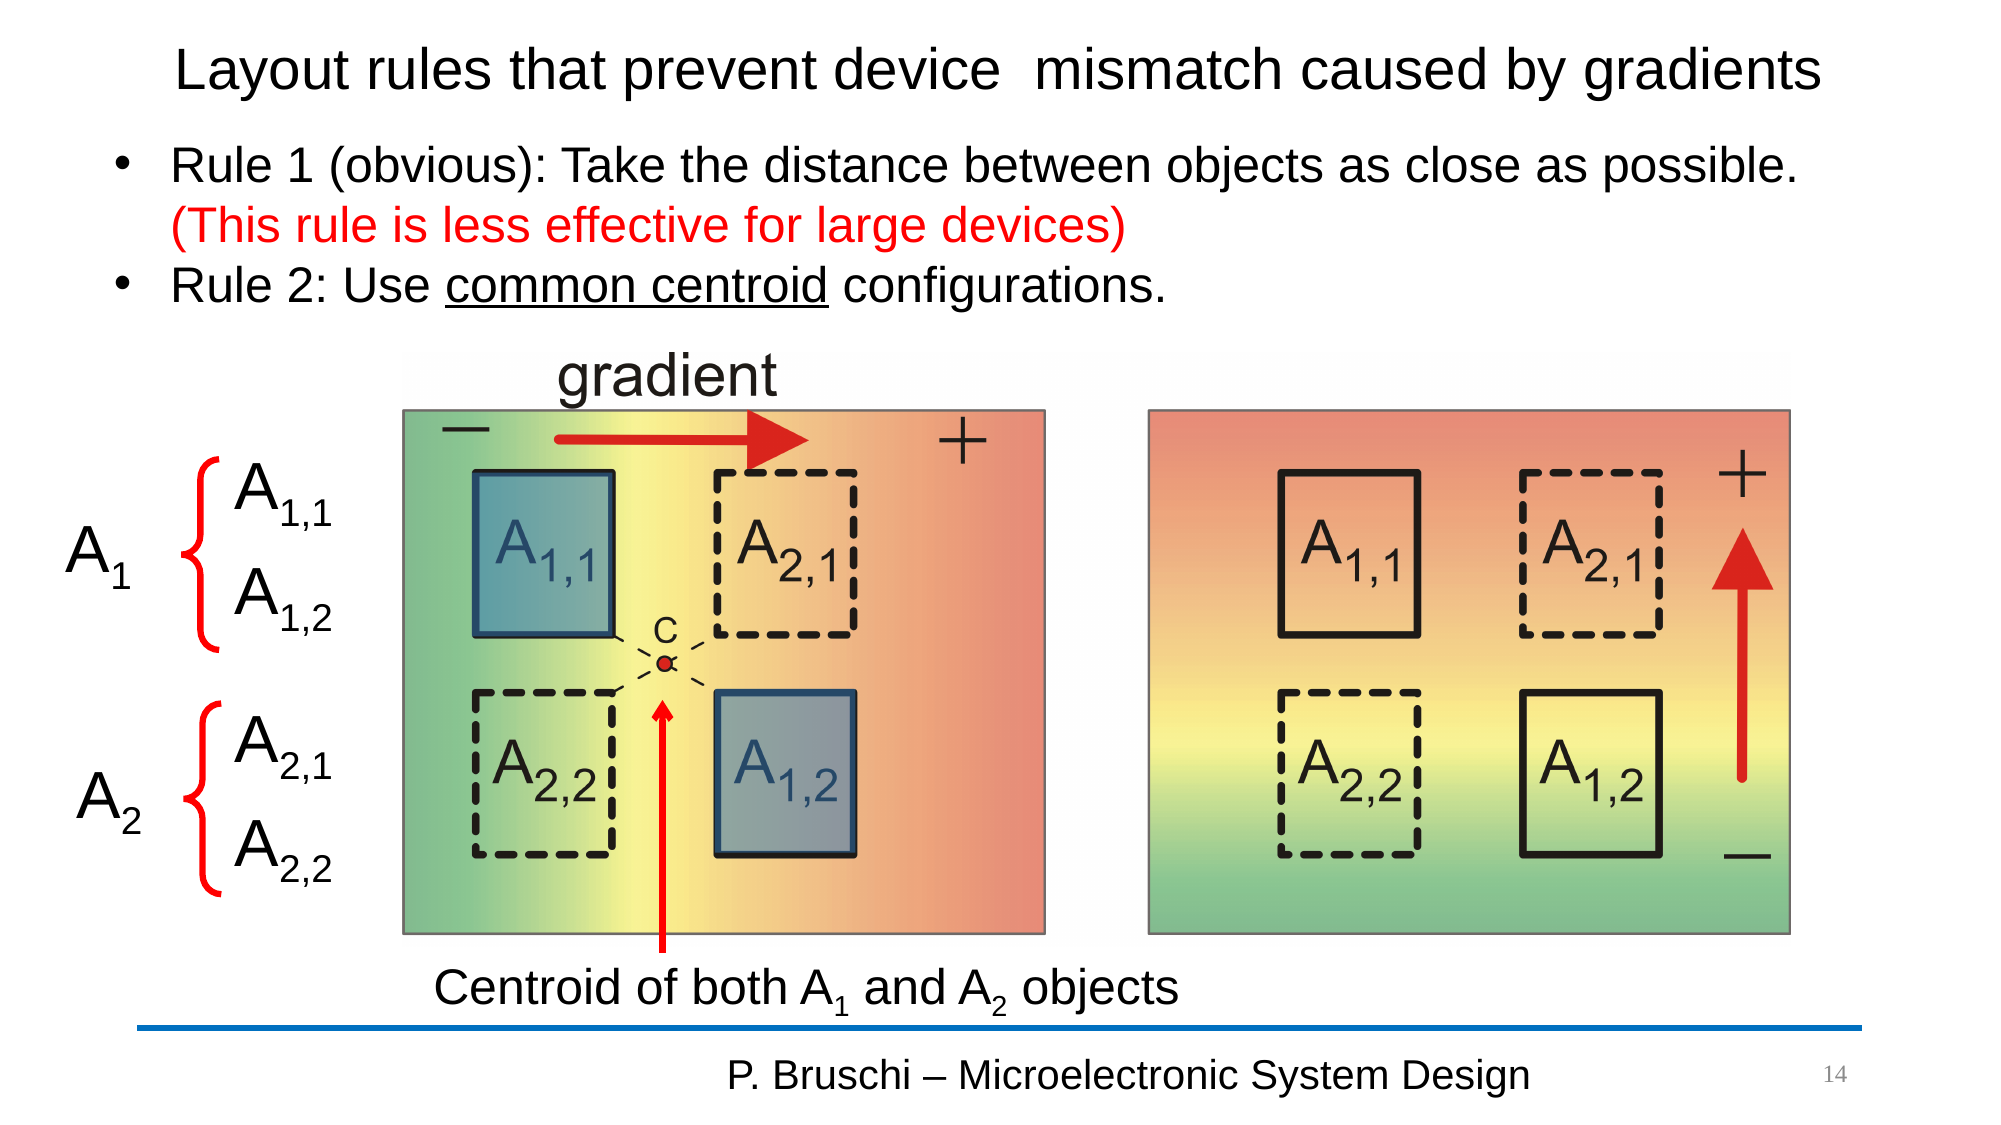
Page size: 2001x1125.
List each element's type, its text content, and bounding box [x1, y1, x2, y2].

text_box A2 [61, 744, 192, 850]
text_box Rule 1 (obvious): Take the distance between objects as close as possible. (This rule is less effective for large devices) Rule 2: Use common centroid configurations. [99, 124, 1815, 320]
text_box A1 [51, 498, 182, 605]
slide_number 14 [1718, 1042, 1863, 1103]
picture [402, 352, 1791, 947]
text_box A1,2 [220, 540, 386, 647]
text_box [181, 458, 220, 651]
title Layout rules that prevent device mismatch caused by gradients [137, 16, 1863, 126]
text_box A2,1 [219, 688, 386, 791]
text_box Centroid of both A1 and A2 objects [418, 947, 1195, 1030]
text_box [183, 702, 222, 895]
footer P. Bruschi – Microelectronic System Design [662, 1042, 1596, 1103]
text_box A2,2 [219, 791, 386, 898]
text_box A1,1 [219, 435, 386, 540]
